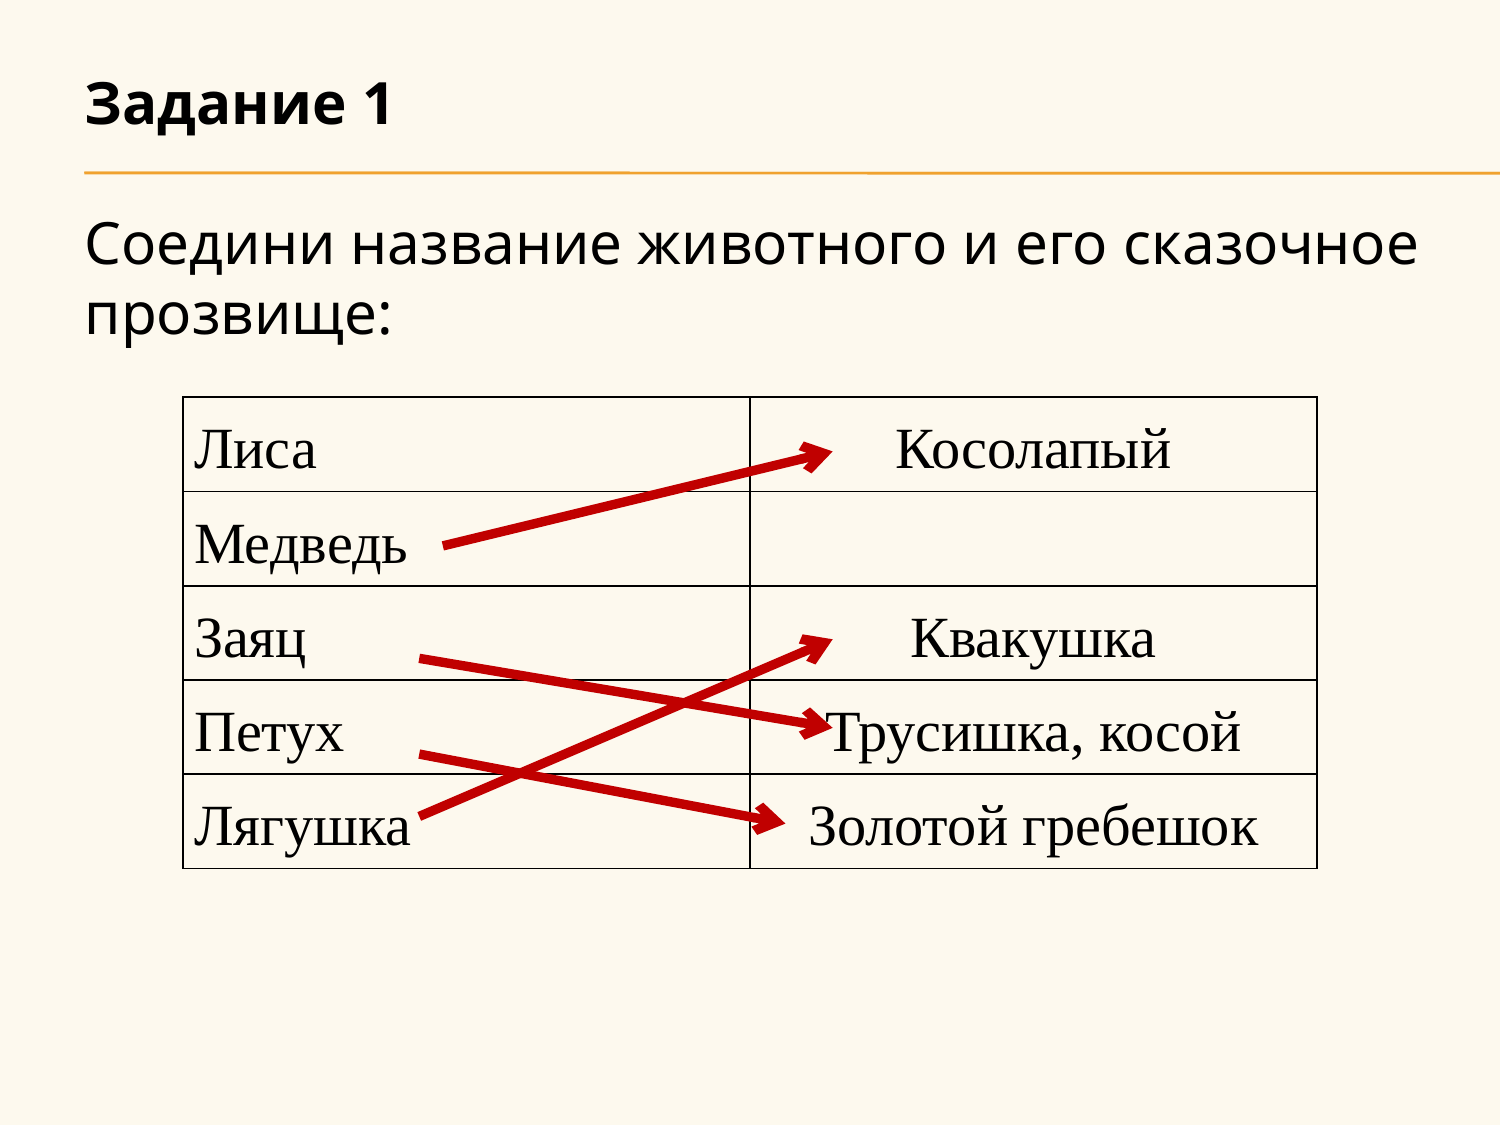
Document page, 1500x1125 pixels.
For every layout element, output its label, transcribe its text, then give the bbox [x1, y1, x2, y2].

table_cell Квакушка [751, 587, 1316, 679]
text_box Задание 1 Соедини название животного и его сказочное прозвище: [70, 58, 1500, 354]
table_header Лиса [184, 398, 749, 491]
table_cell Заяц [184, 587, 749, 679]
table_cell Лягушка [184, 775, 749, 868]
table_cell [751, 492, 1316, 585]
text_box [418, 638, 833, 817]
table_cell Петух [184, 681, 408, 773]
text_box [442, 451, 833, 547]
table_cell Медведь [184, 492, 749, 585]
table_header Косолапый [751, 398, 1316, 491]
table_cell Золотой гребешок [751, 775, 1316, 868]
table_cell Трусишка, косой [844, 681, 1316, 773]
